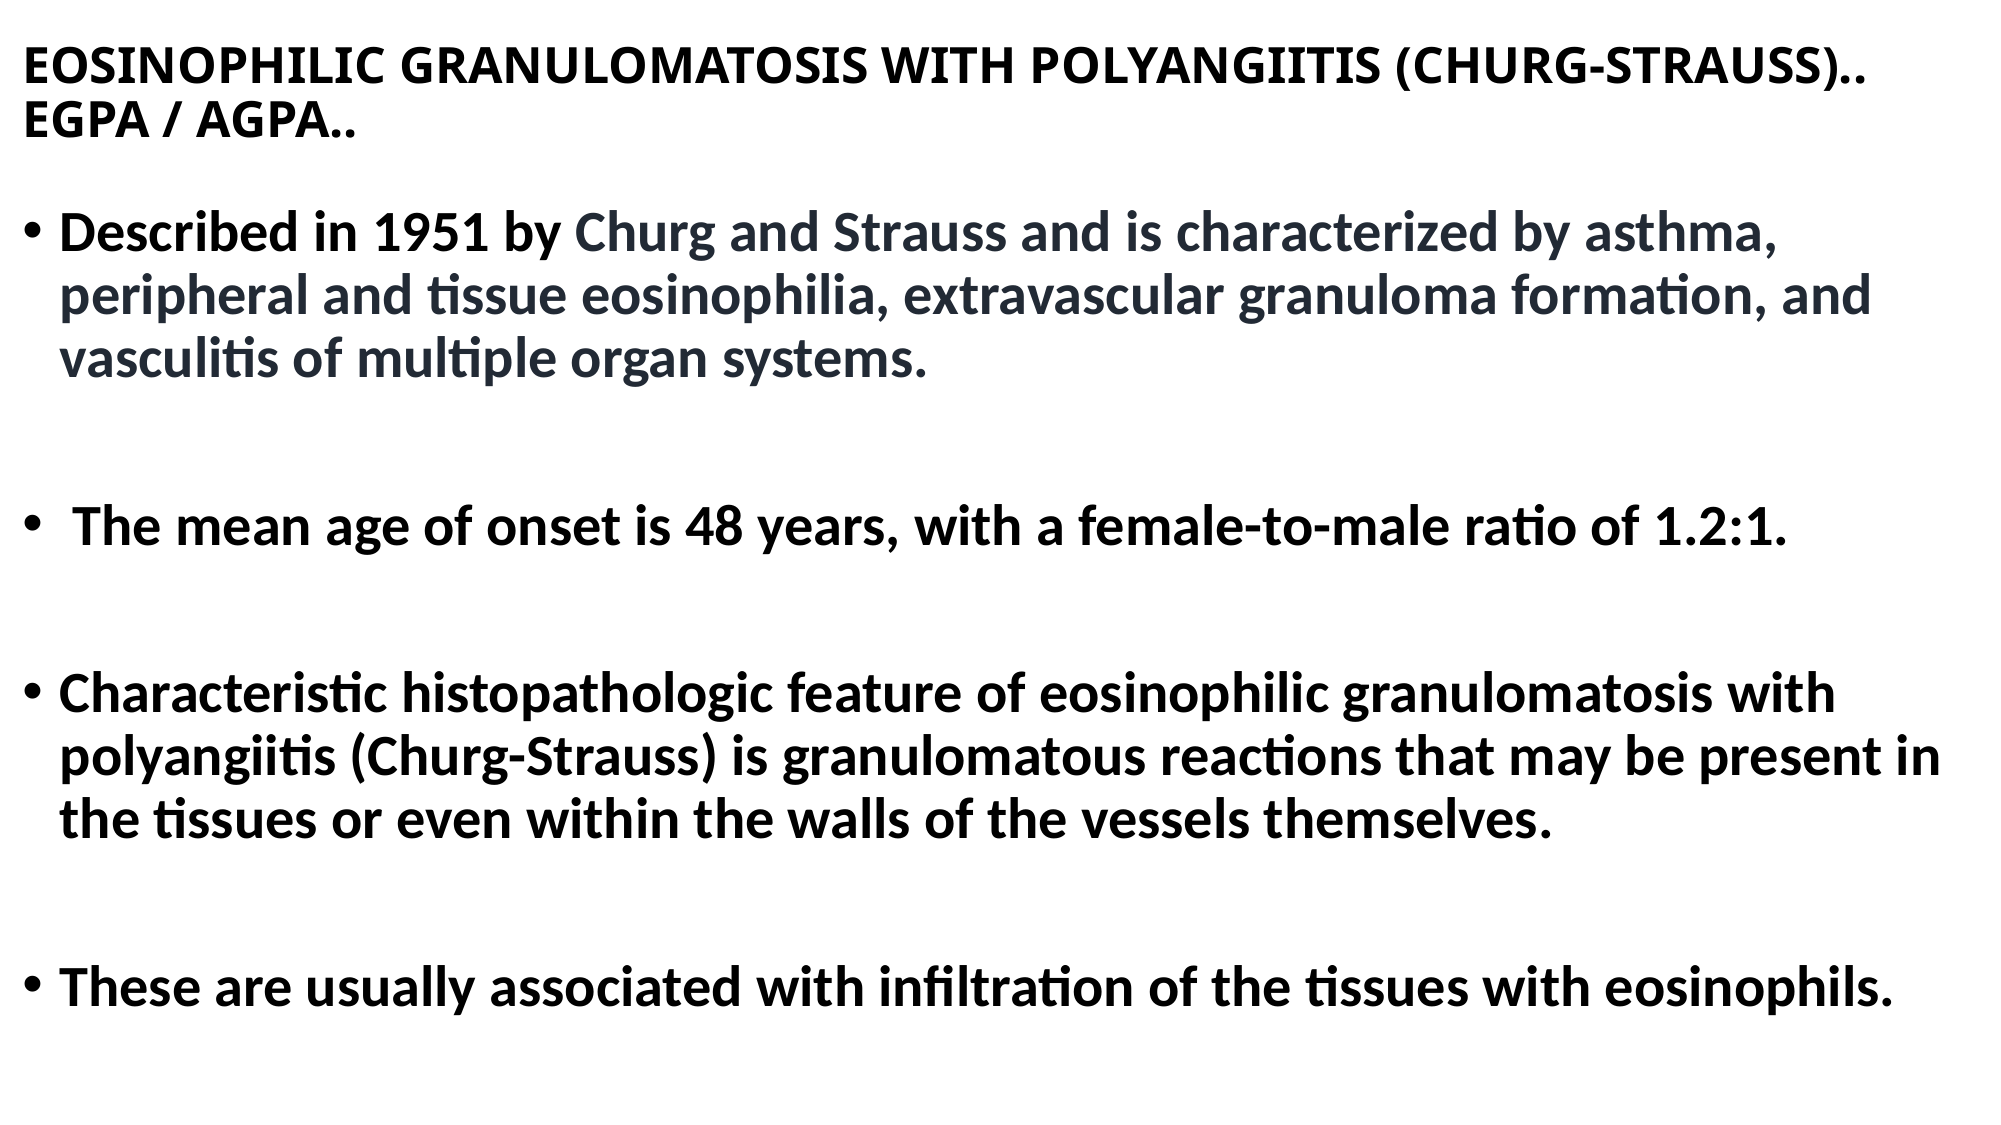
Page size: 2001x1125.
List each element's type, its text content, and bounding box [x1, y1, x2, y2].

title EOSINOPHILIC GRANULOMATOSIS WITH POLYANGIITIS (CHURG-STRAUSS).. EGPA / AGPA.. [7, 0, 1993, 193]
list Described in 1951 by Churg and Strauss and is characterized by asthma, peripheral and tissue eosinophilia, extravascular granuloma formation, and vasculitis of multiple organ systems. The mean age of onset is 48 years, with a female-to-male ratio of 1.2:1. Characteristic histopathologic feature of eosinophilic granulomatosis with polyangiitis (Churg-Strauss) is granulomatous reactions that may be present in the tissues or even within the walls of the vessels themselves. These are usually associated with infiltration of the tissues with eosinophils. [7, 193, 1993, 1125]
